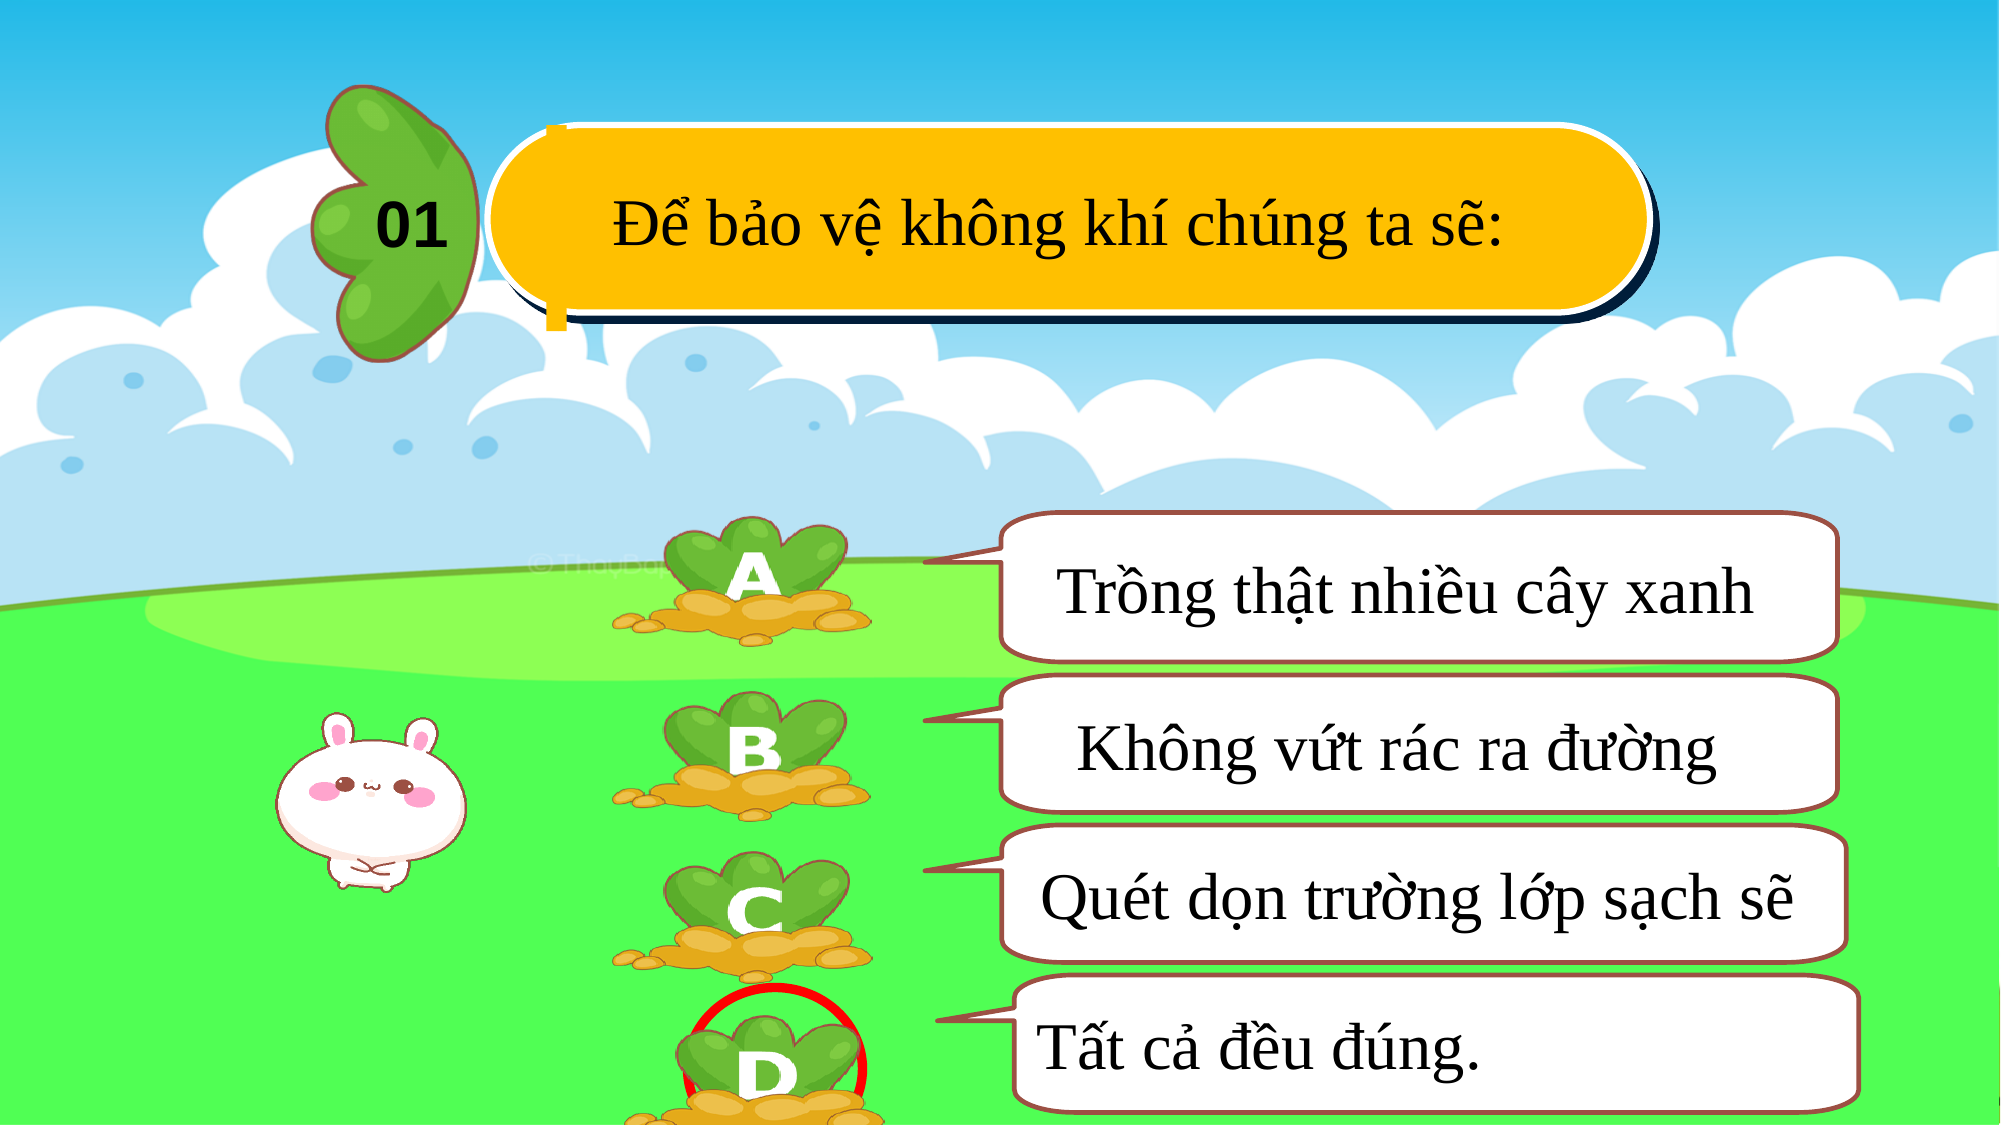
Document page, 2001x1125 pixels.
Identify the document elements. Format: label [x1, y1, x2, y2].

text_box [924, 674, 1838, 824]
picture [0, 0, 2001, 1125]
text_box [924, 824, 1851, 963]
text_box [937, 974, 1863, 1113]
text_box [924, 512, 1838, 663]
text_box [487, 124, 1651, 332]
text_box [299, 99, 1713, 348]
